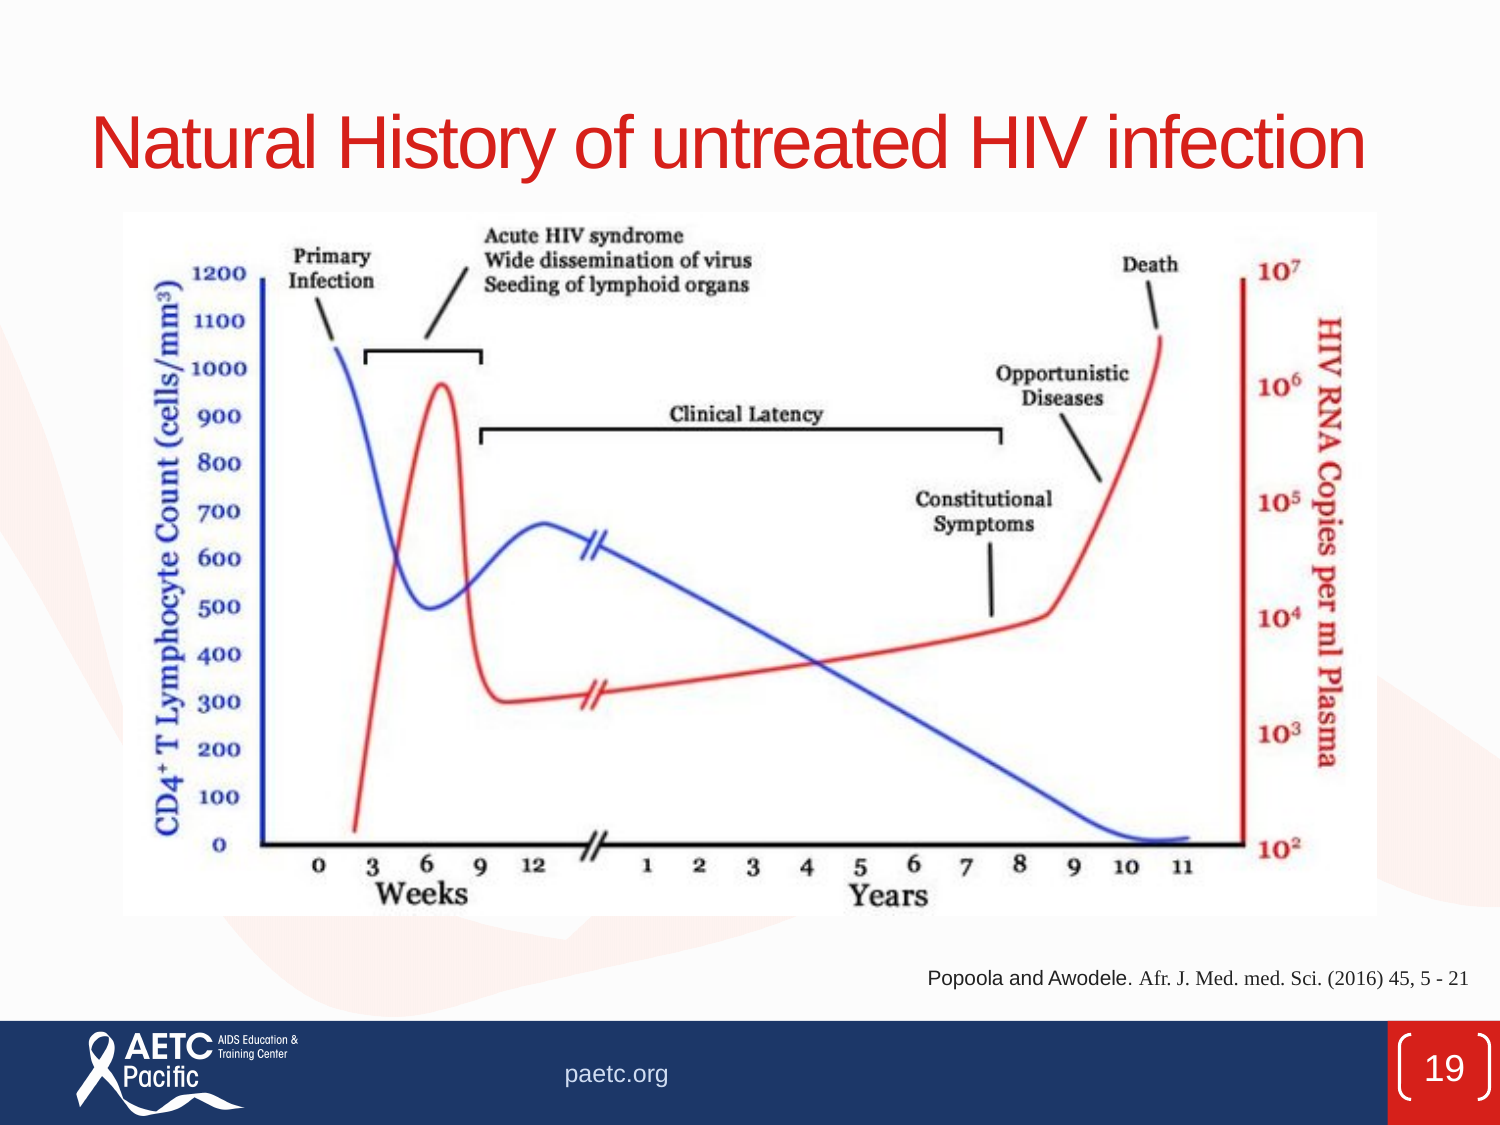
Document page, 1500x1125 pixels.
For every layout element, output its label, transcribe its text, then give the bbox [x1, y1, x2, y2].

text_box Popoola and Awodele. Afr. J. Med. med. Sci. (2016) 45, 5 - 21 [0, 957, 1490, 1043]
picture [75, 1043, 299, 1120]
slide_number 19 [1397, 1032, 1492, 1101]
title Natural History of untreated HIV infection [75, 45, 1440, 233]
picture [0, 0, 1500, 1017]
footer paetc.org [549, 1042, 1267, 1103]
